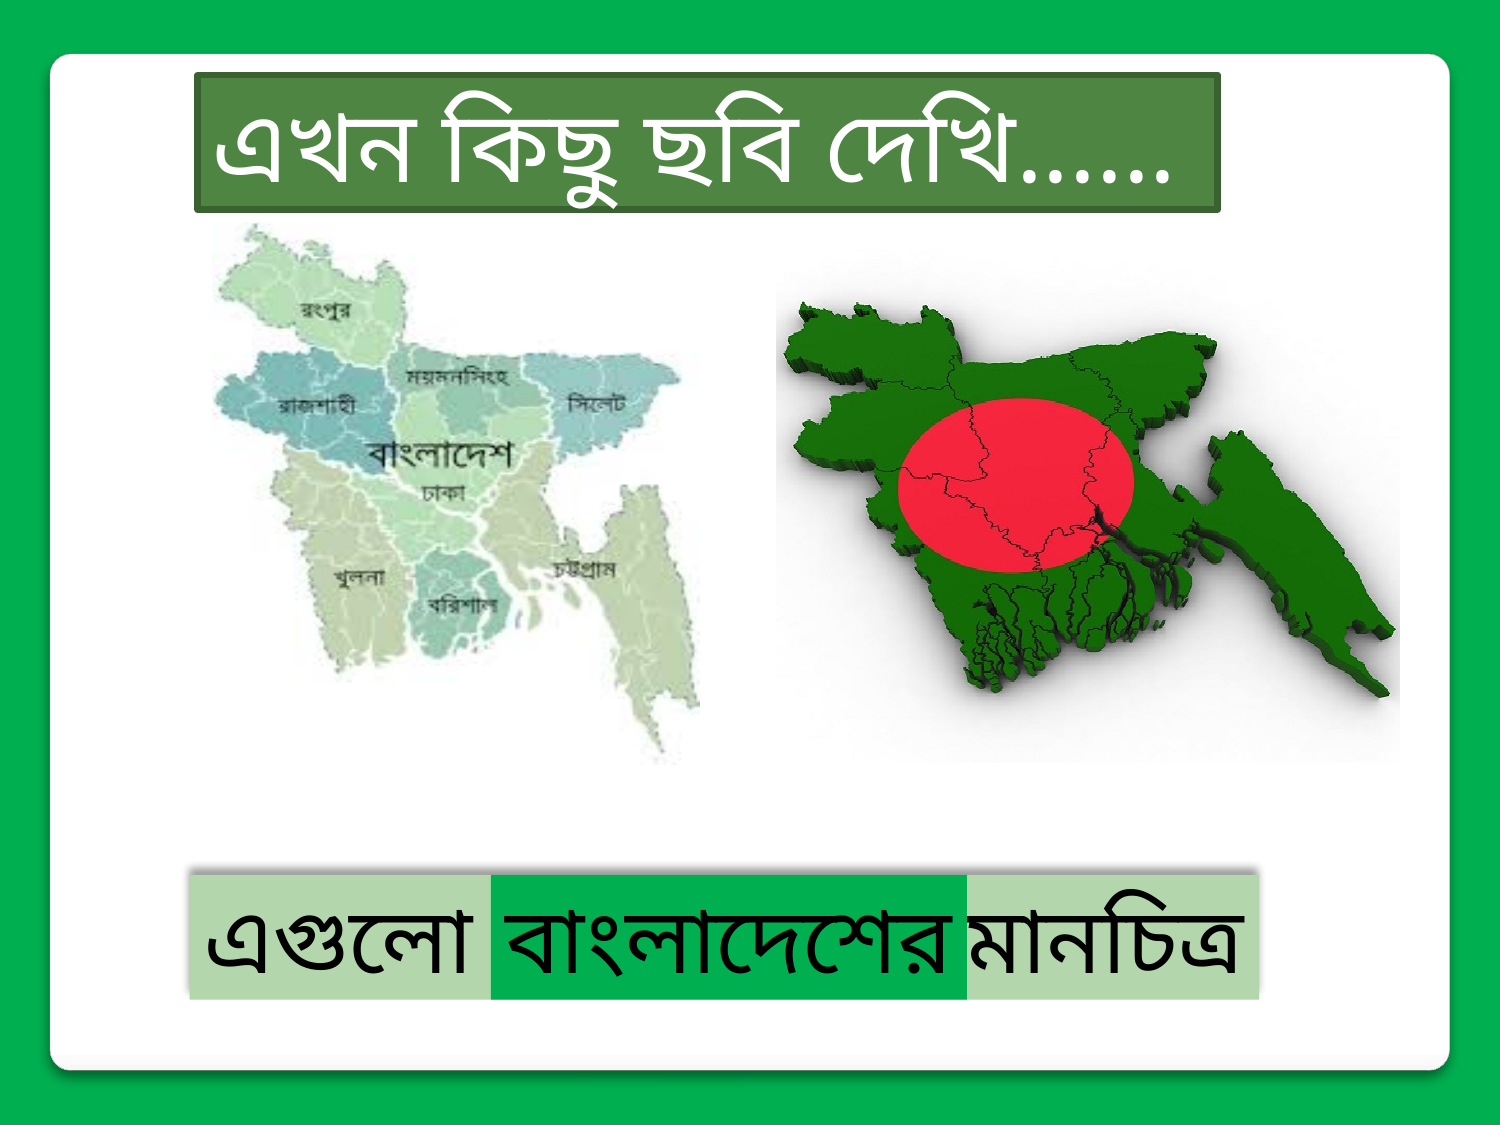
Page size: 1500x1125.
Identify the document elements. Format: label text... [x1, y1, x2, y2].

picture [776, 249, 1401, 763]
text_box এগুলো কোন দেশের মানচিত্র [189, 874, 490, 1000]
text_box এখন কিছু ছবি দেখি...... [194, 72, 1221, 213]
text_box এগুলো কোন দেশের মানচিত্র [967, 874, 1260, 1000]
text_box বাংলাদেশের [490, 874, 967, 1000]
picture [212, 222, 700, 765]
